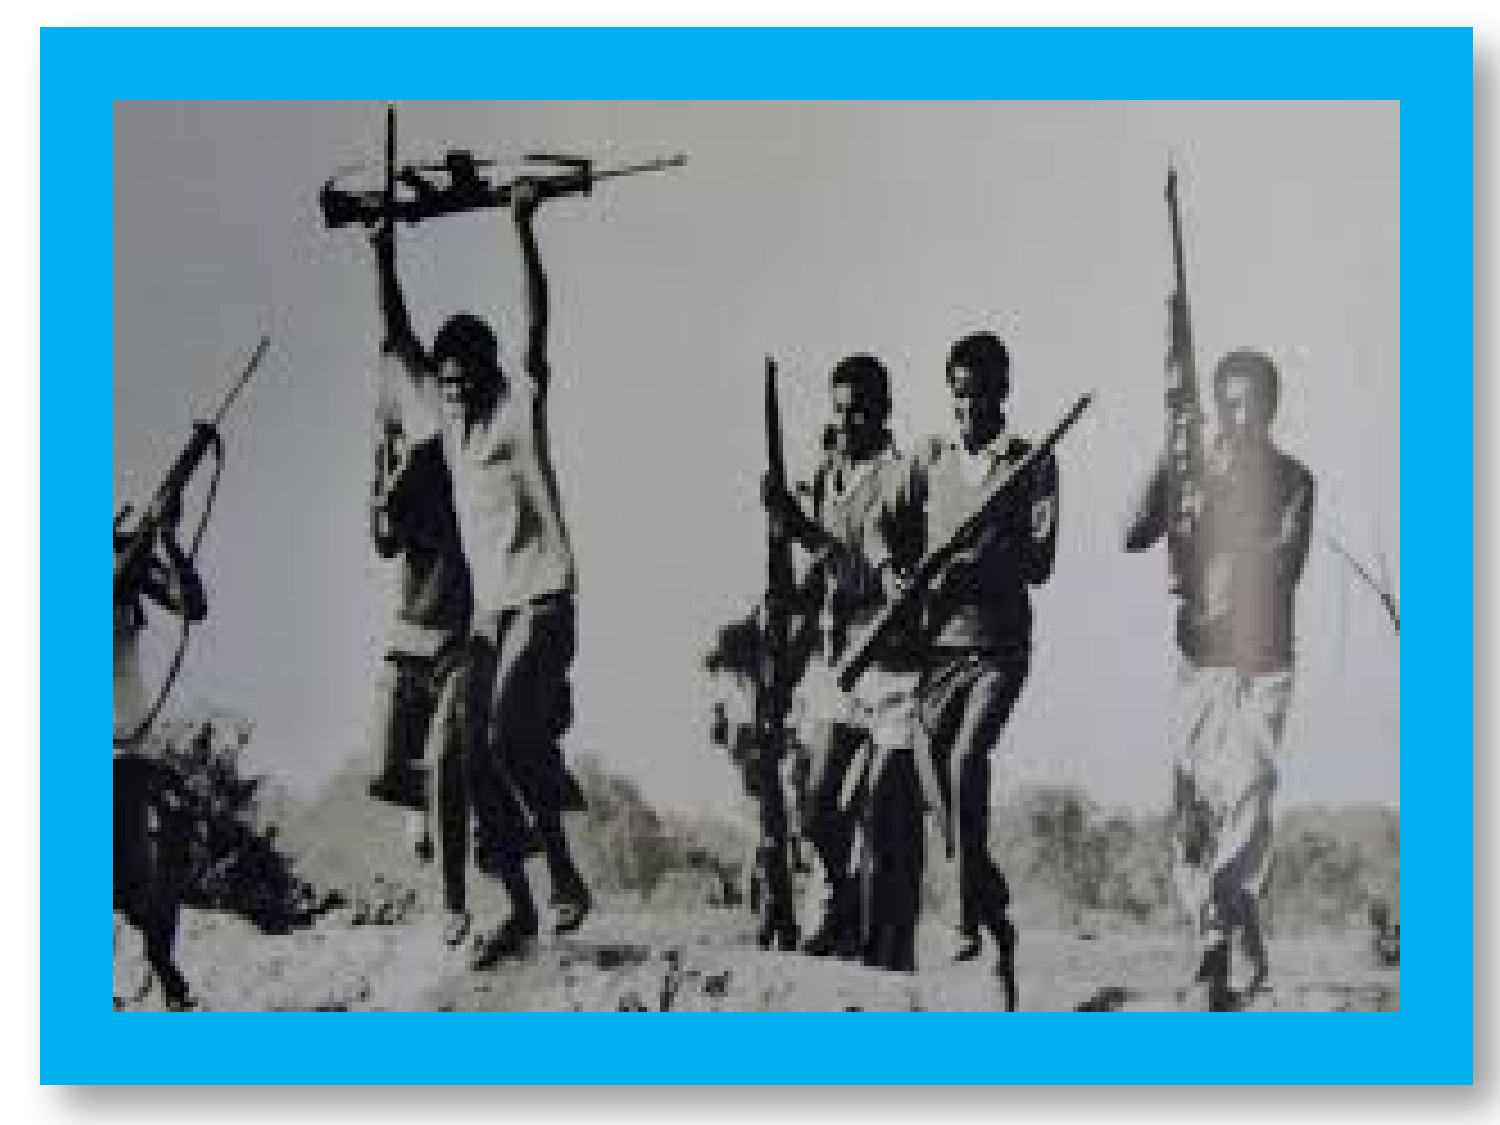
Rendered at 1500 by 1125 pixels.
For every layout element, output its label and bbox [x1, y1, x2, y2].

picture [114, 101, 1399, 1011]
